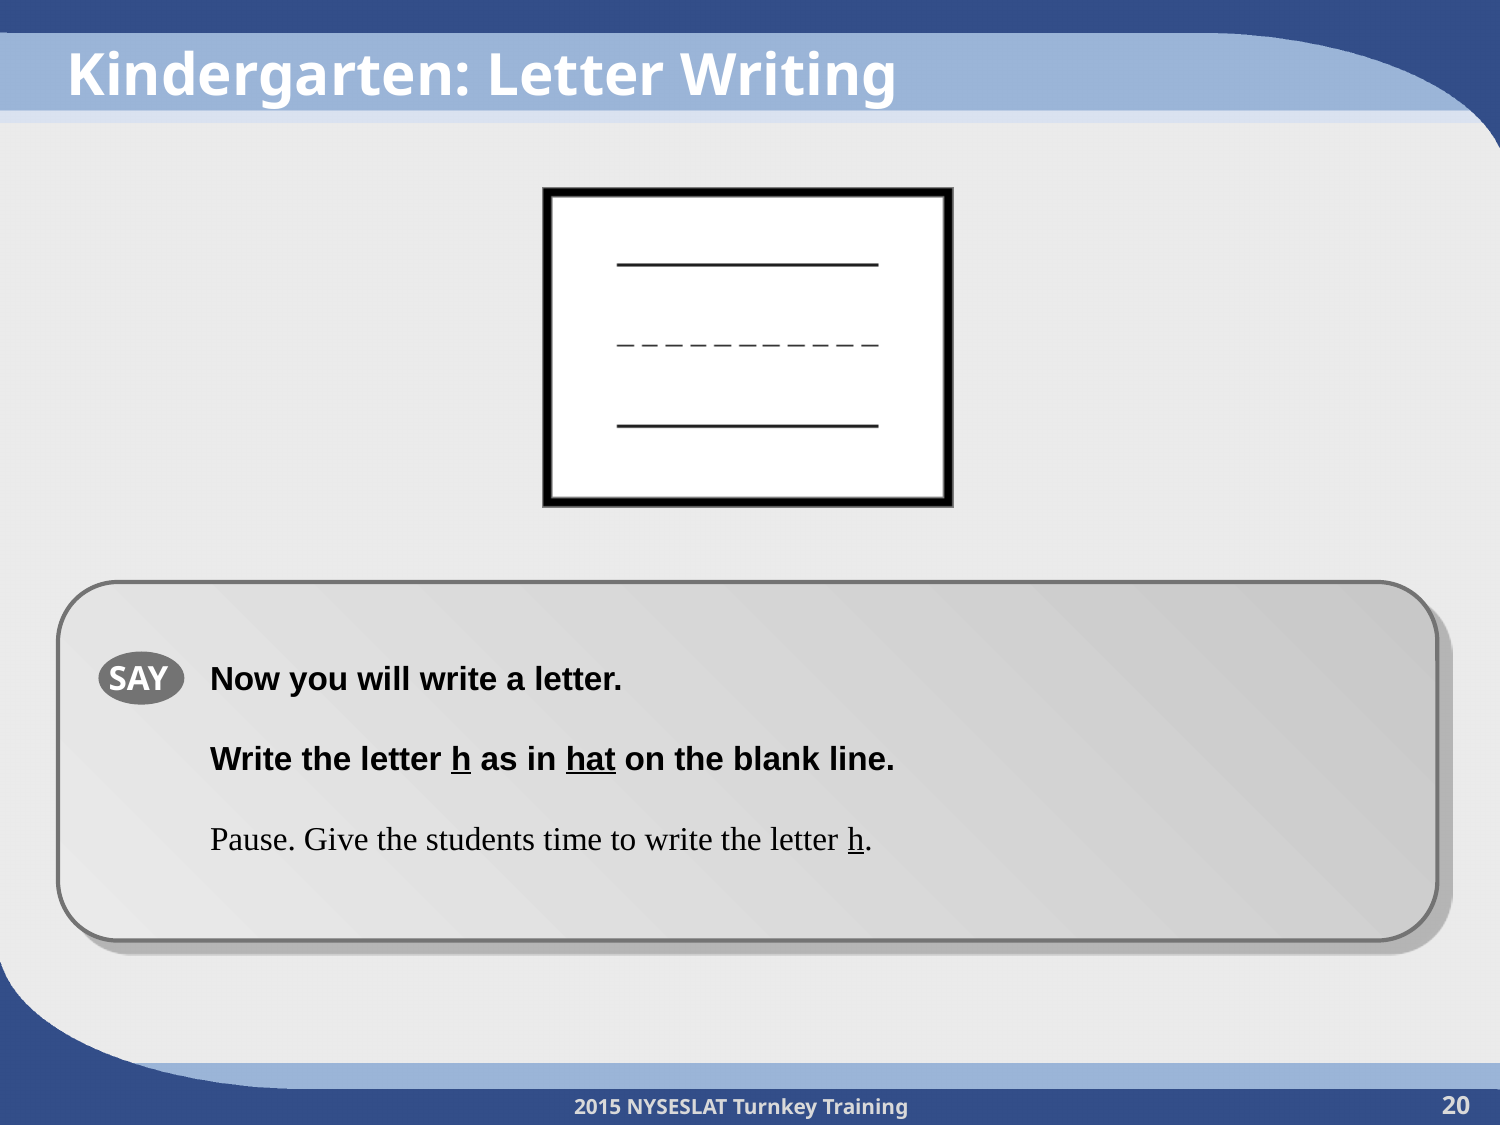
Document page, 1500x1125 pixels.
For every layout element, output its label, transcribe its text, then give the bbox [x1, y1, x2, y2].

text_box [93, 649, 191, 706]
text_box [57, 581, 1438, 941]
slide_number 20 [1414, 1084, 1498, 1125]
picture [0, 0, 1500, 1125]
text_box Now you will write a letter. Write the letter h as in hat on the blank line. Pause. Give the students time to write the letter h. [195, 649, 1444, 865]
title Kindergarten: Letter Writing [51, 40, 1402, 104]
